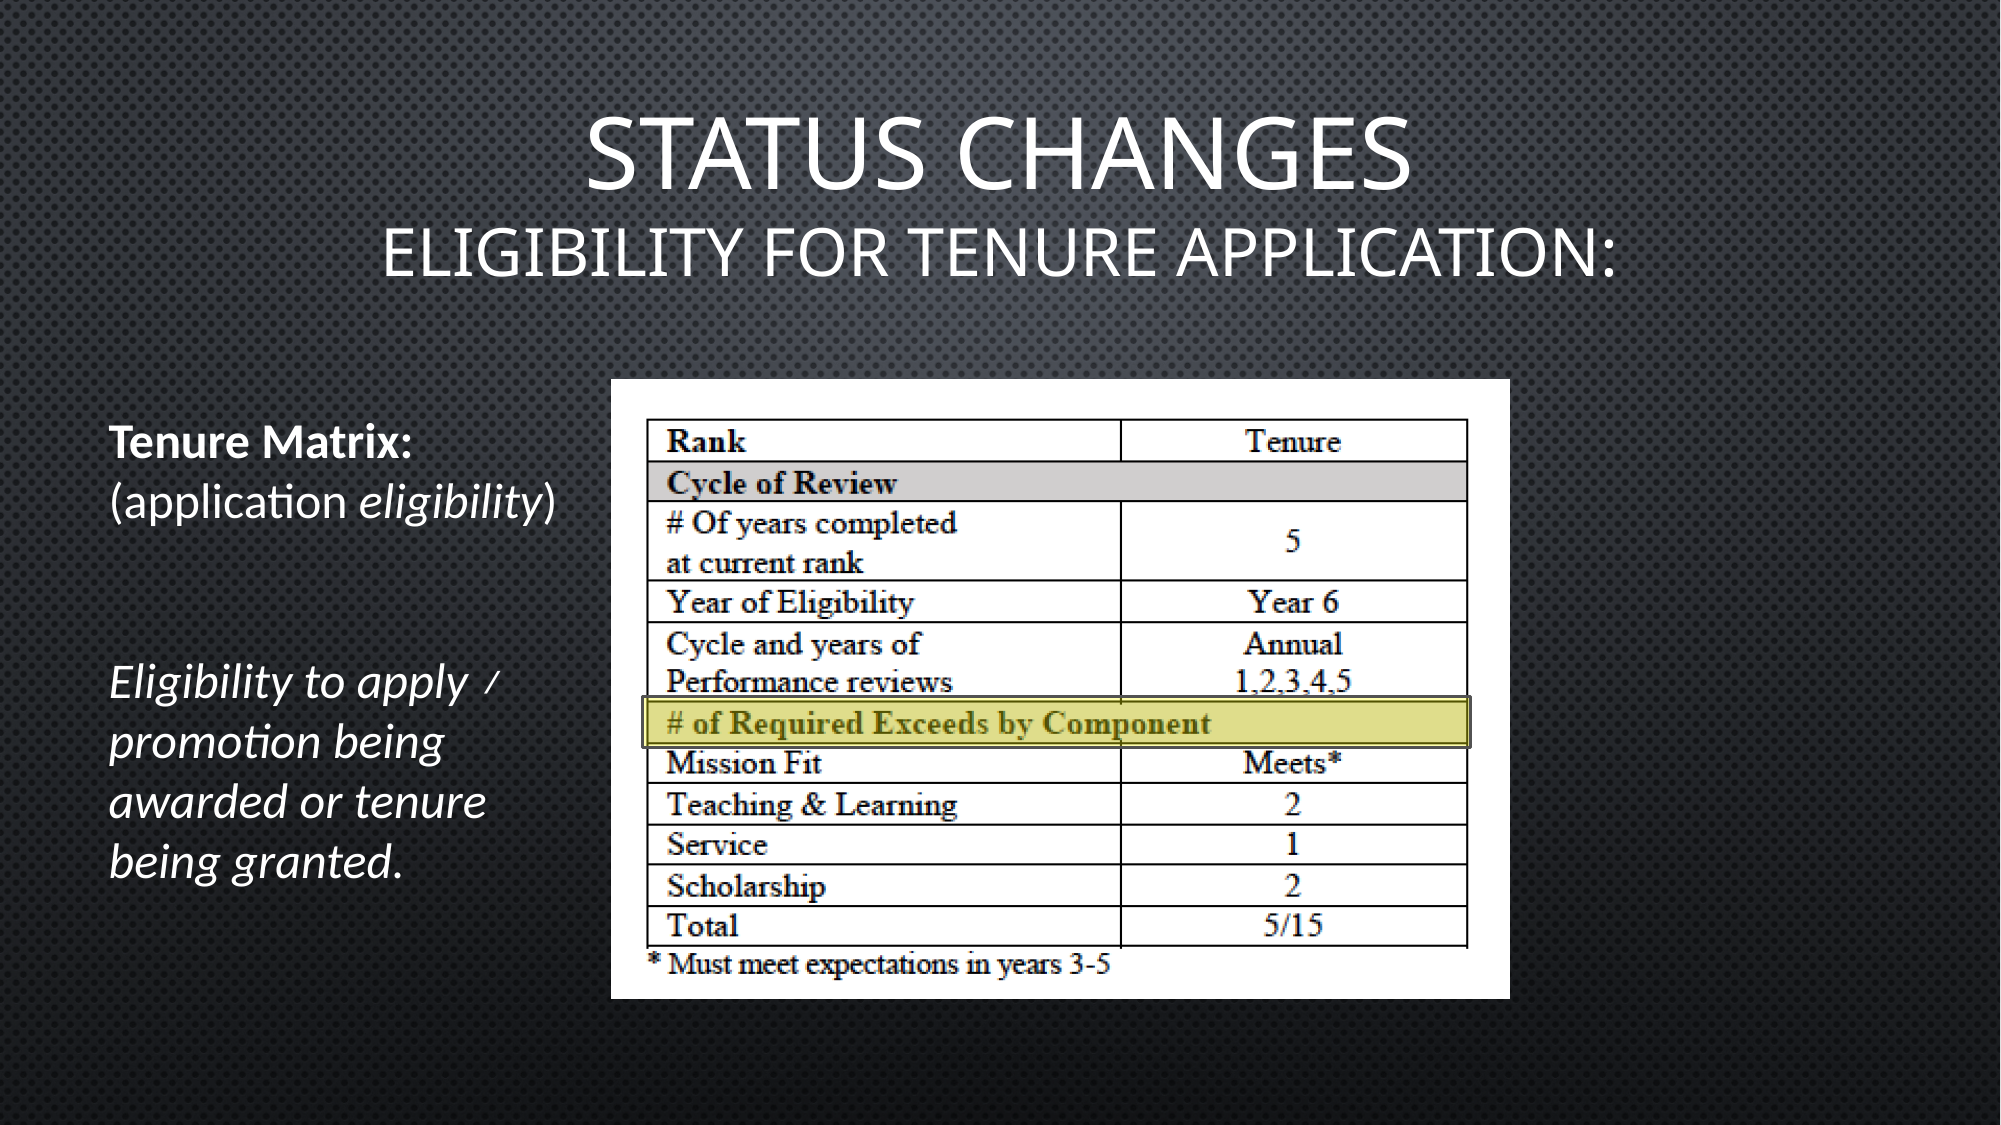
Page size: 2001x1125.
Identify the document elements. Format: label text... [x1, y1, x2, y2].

picture [610, 379, 1510, 999]
text_box Status CHANGEs Eligibility for Tenure application: [56, 81, 1944, 378]
text_box Tenure Matrix: (application eligibility) Eligibility to apply ≠ promotion being awarded or tenure being granted. [93, 400, 610, 896]
